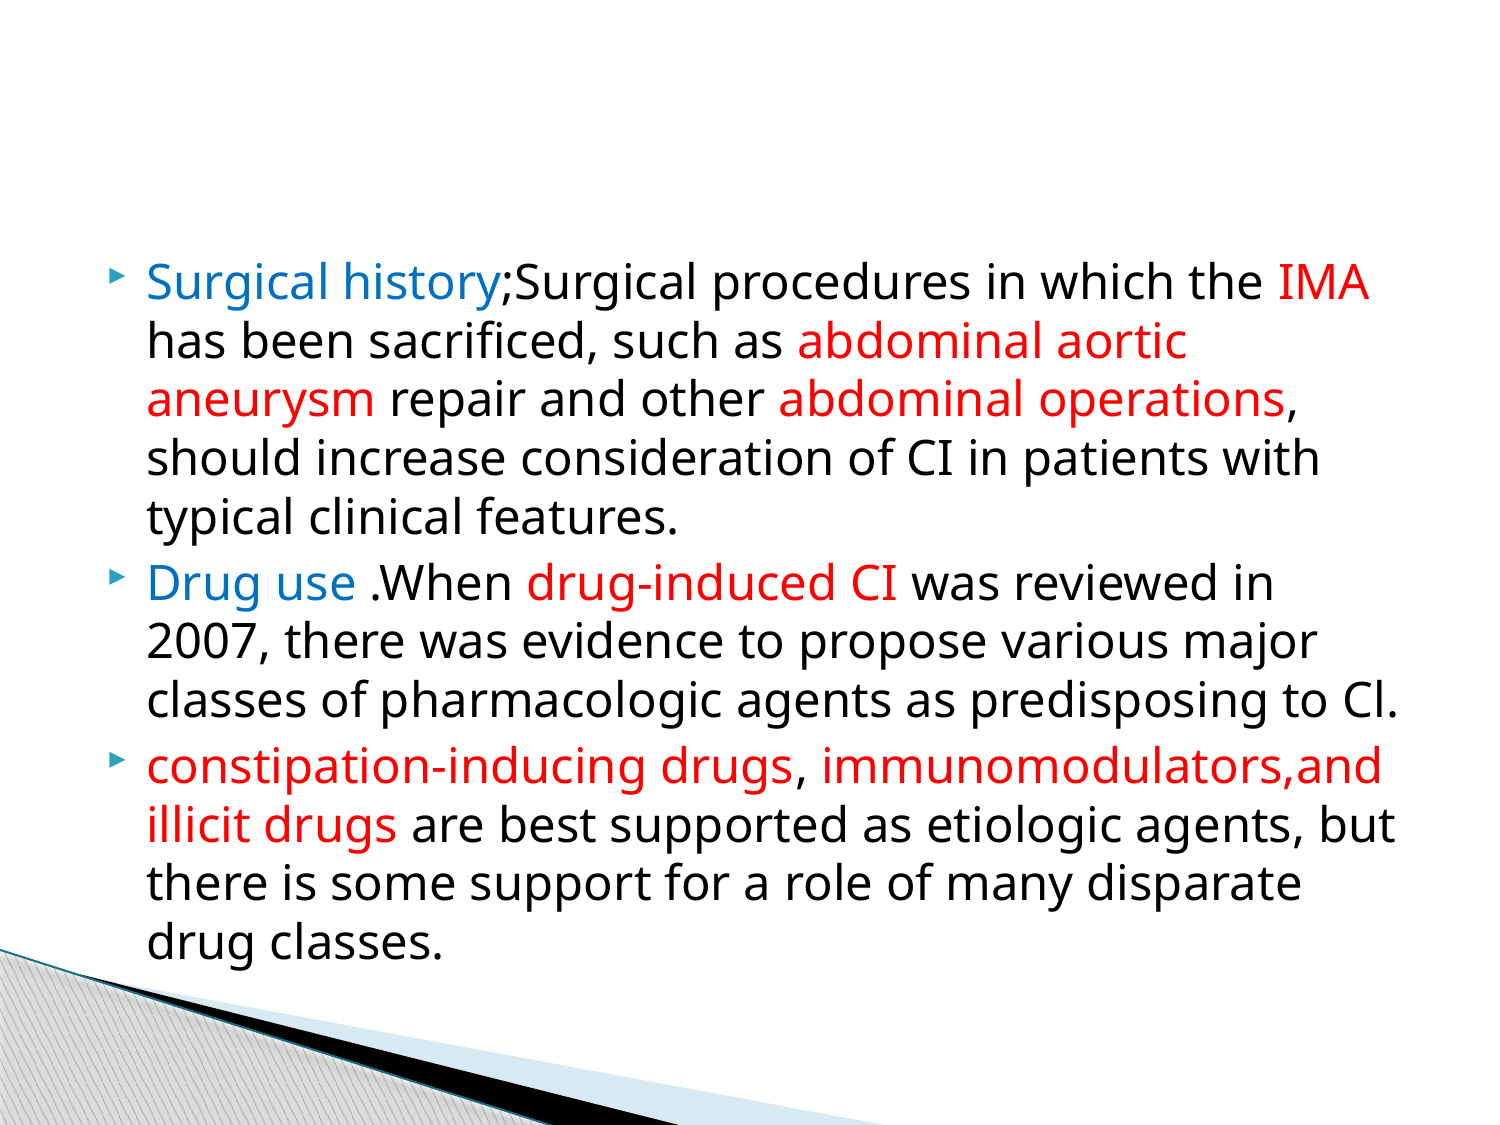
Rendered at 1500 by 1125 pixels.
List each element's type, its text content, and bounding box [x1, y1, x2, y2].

list Surgical history;Surgical procedures in which the IMA has been sacrificed, such as abdominal aortic aneurysm repair and other abdominal operations, should increase consideration of CI in patients with typical clinical features. Drug use .When drug-induced CI was reviewed in 2007, there was evidence to propose various major classes of pharmacologic agents as predisposing to Cl. constipation-inducing drugs, immunomodulators,and illicit drugs are best supported as etiologic agents, but there is some support for a role of many disparate drug classes. [75, 243, 1425, 986]
